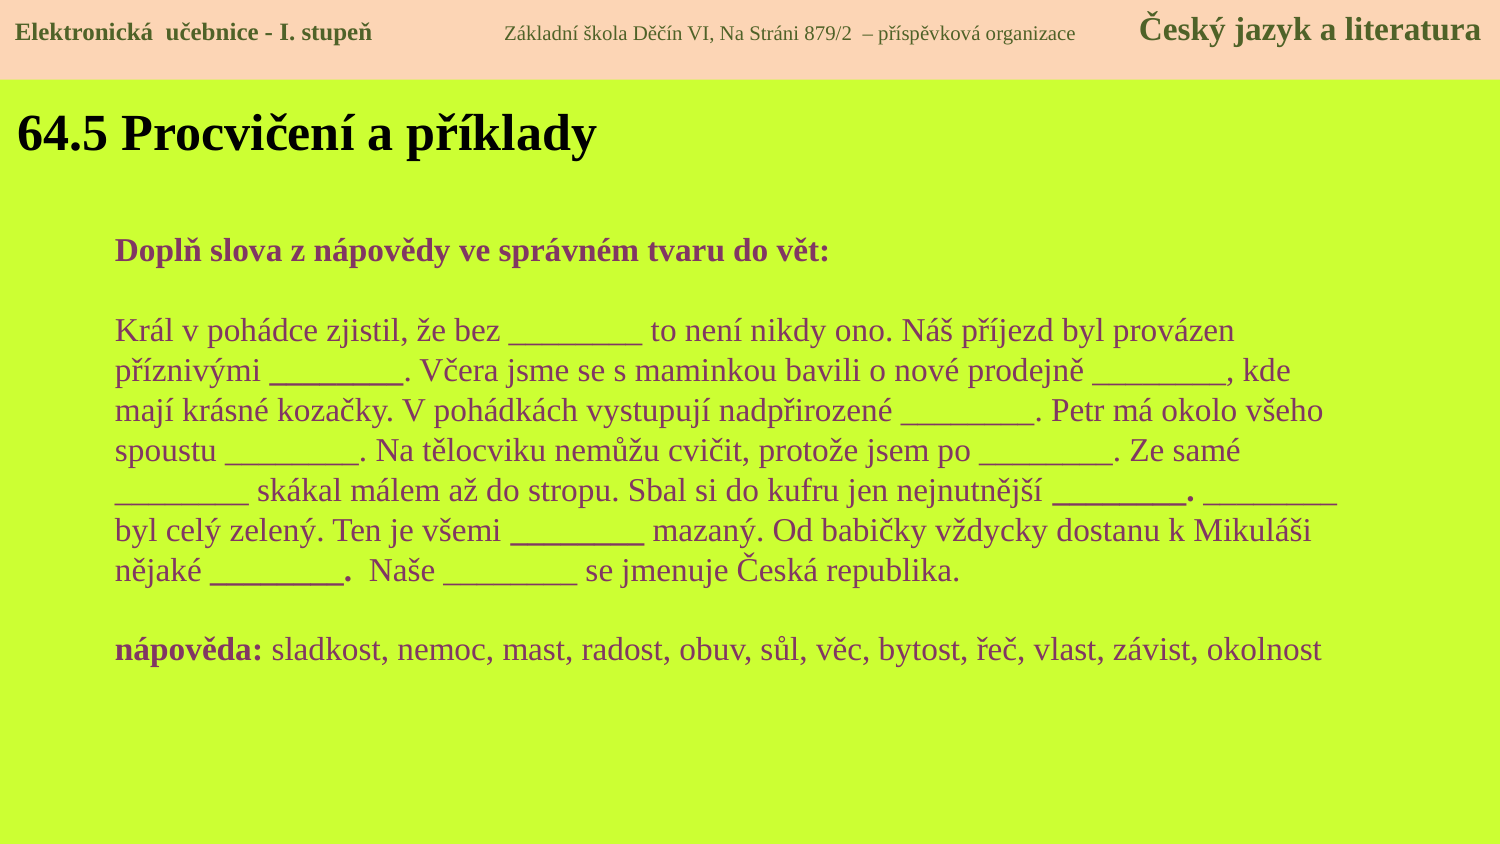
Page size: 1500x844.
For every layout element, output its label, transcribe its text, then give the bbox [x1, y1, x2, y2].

title 64.5 Procvičení a příklady [2, 81, 659, 179]
text_box Doplň slova z nápovědy ve správném tvaru do vět: Král v pohádce zjistil, že bez ________ to není nikdy ono. Náš příjezd byl provázen příznivými ________. Včera jsme se s maminkou bavili o nové prodejně ________, kde mají krásné kozačky. V pohádkách vystupují nadpřirozené ________. Petr má okolo všeho spoustu ________. Na tělocviku nemůžu cvičit, protože jsem po ________. Ze samé ________ skákal málem až do stropu. Sbal si do kufru jen nejnutnější ________. ________ byl celý zelený. Ten je všemi ________ mazaný. Od babičky vždycky dostanu k Mikuláši nějaké ________. Naše ________ se jmenuje Česká republika. nápověda: sladkost, nemoc, mast, radost, obuv, sůl, věc, bytost, řeč, vlast, závist, okolnost [100, 220, 1365, 675]
text_box Elektronická učebnice - I. stupeň Základní škola Děčín VI, Na Stráni 879/2 – příspěvková organizace Český jazyk a literatura [0, 0, 1500, 80]
